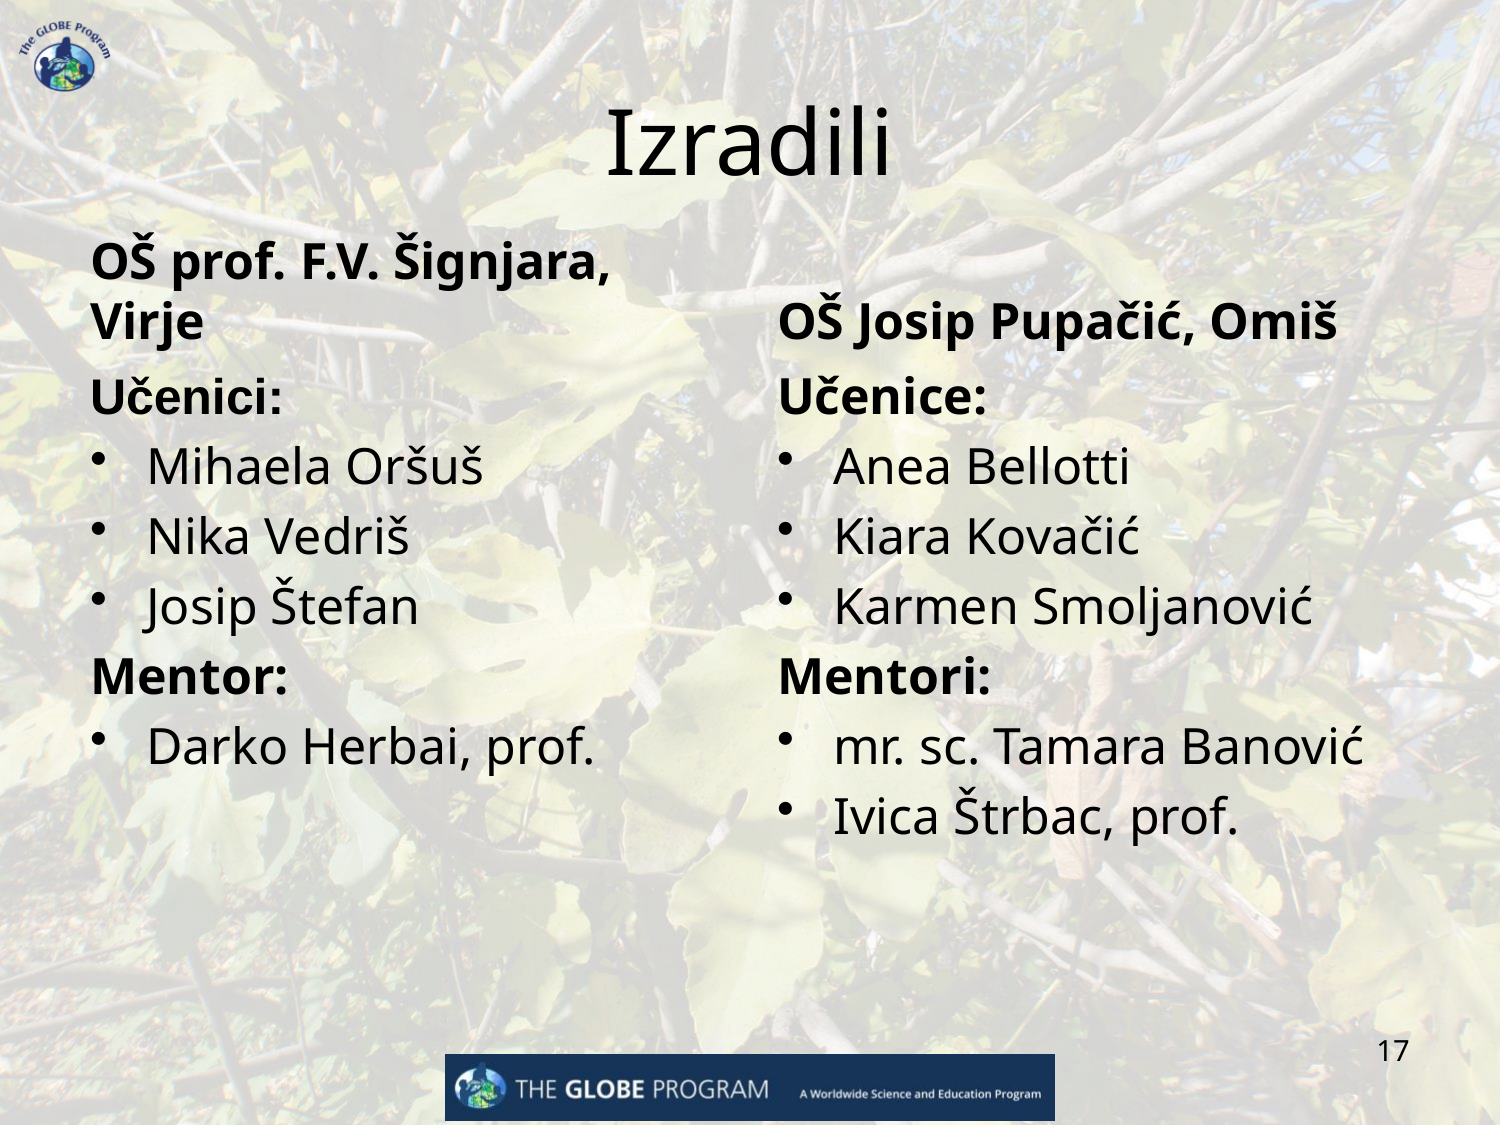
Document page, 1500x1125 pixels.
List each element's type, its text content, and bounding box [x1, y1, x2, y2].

list OŠ Josip Pupačić, Omiš [761, 251, 1425, 356]
title Izradili [75, 45, 1425, 233]
slide_number 17 [1074, 1024, 1426, 1103]
picture [16, 18, 112, 94]
list OŠ prof. F.V. Šignjara, Virje [75, 251, 738, 356]
list Učenice: Anea Bellotti Kiara Kovačić Karmen Smoljanović Mentori: mr. sc. Tamara Banović Ivica Štrbac, prof. [761, 356, 1425, 1005]
list Učenici: Mihaela Oršuš Nika Vedriš Josip Štefan Mentor: Darko Herbai, prof. [75, 356, 738, 1005]
picture [445, 1054, 1055, 1121]
